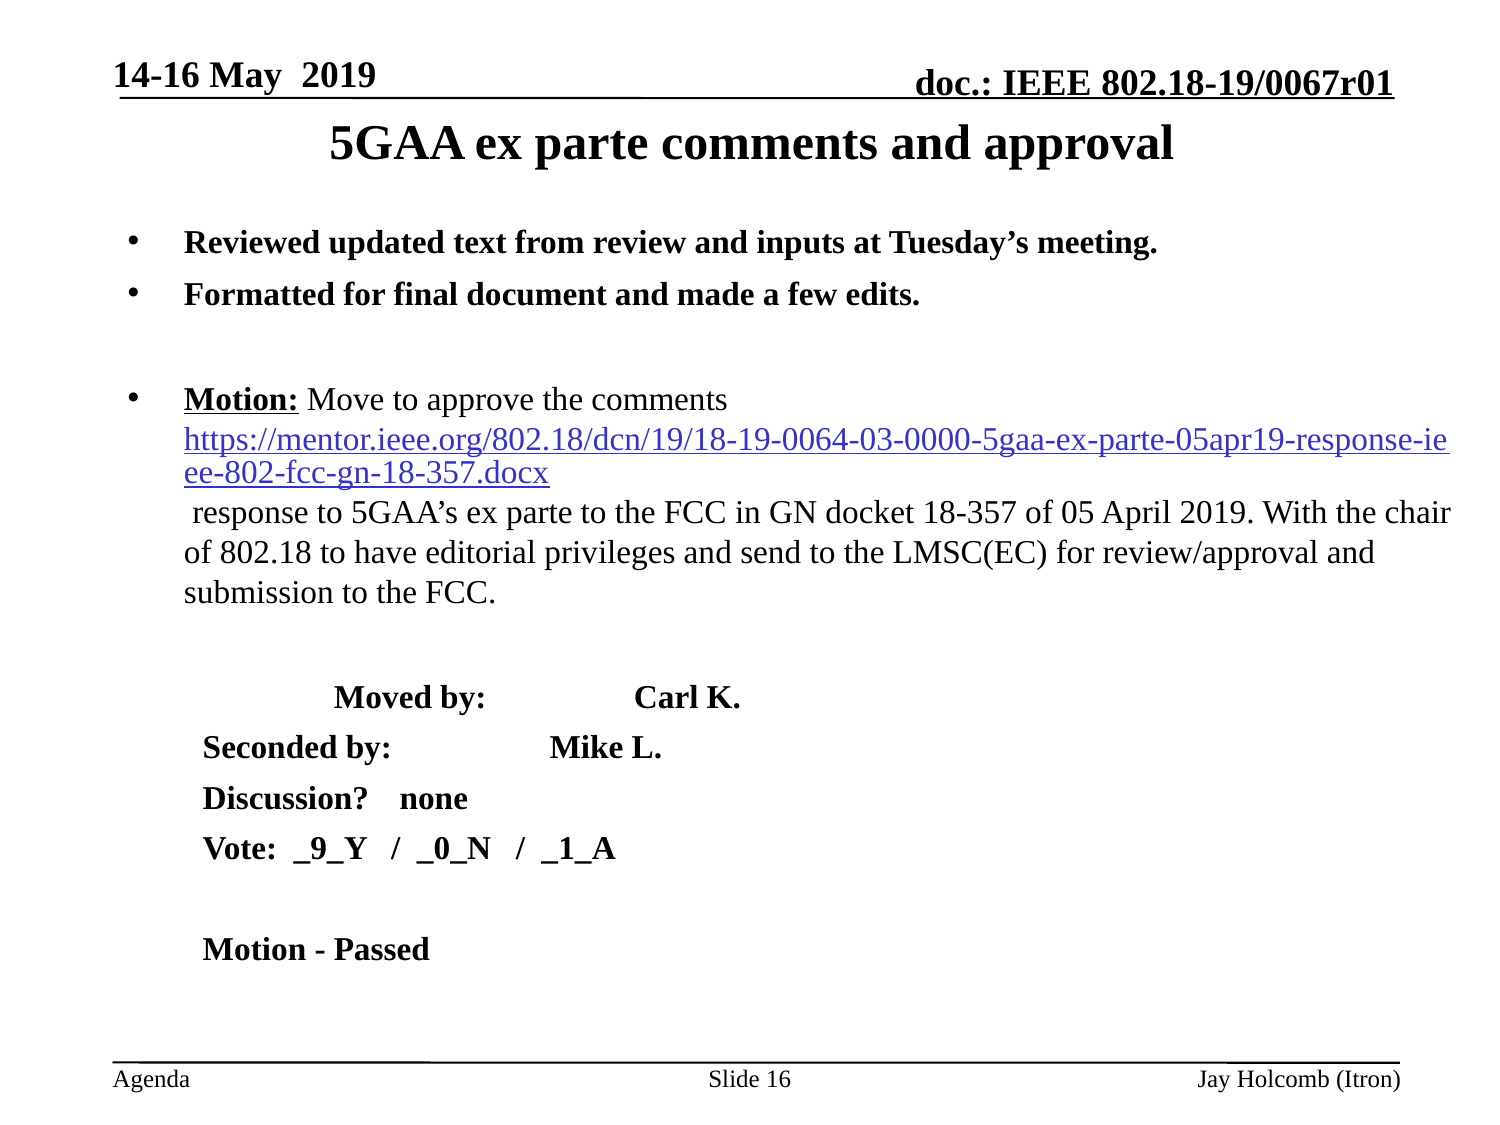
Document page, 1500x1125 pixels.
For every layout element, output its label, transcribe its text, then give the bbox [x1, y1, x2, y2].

slide_number Slide 16 [699, 1061, 800, 1123]
footer Jay Holcomb (Itron) [878, 1061, 1402, 1093]
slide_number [112, 49, 488, 95]
list Reviewed updated text from review and inputs at Tuesday’s meeting. Formatted for final document and made a few edits. Motion: Move to approve the comments https://mentor.ieee.org/802.18/dcn/19/18-19-0064-03-0000-5gaa-ex-parte-05apr19-response-ieee-802-fcc-gn-18-357.docx response to 5GAA’s ex parte to the FCC in GN docket 18-357 of 05 April 2019. With the chair of 802.18 to have editorial privileges and send to the LMSC(EC) for review/approval and submission to the FCC. Moved by: Carl K. Seconded by: Mike L. Discussion? none Vote: _9_Y / _0_N / _1_A Motion - Passed [112, 212, 1476, 1063]
title 5GAA ex parte comments and approval [114, 103, 1390, 176]
